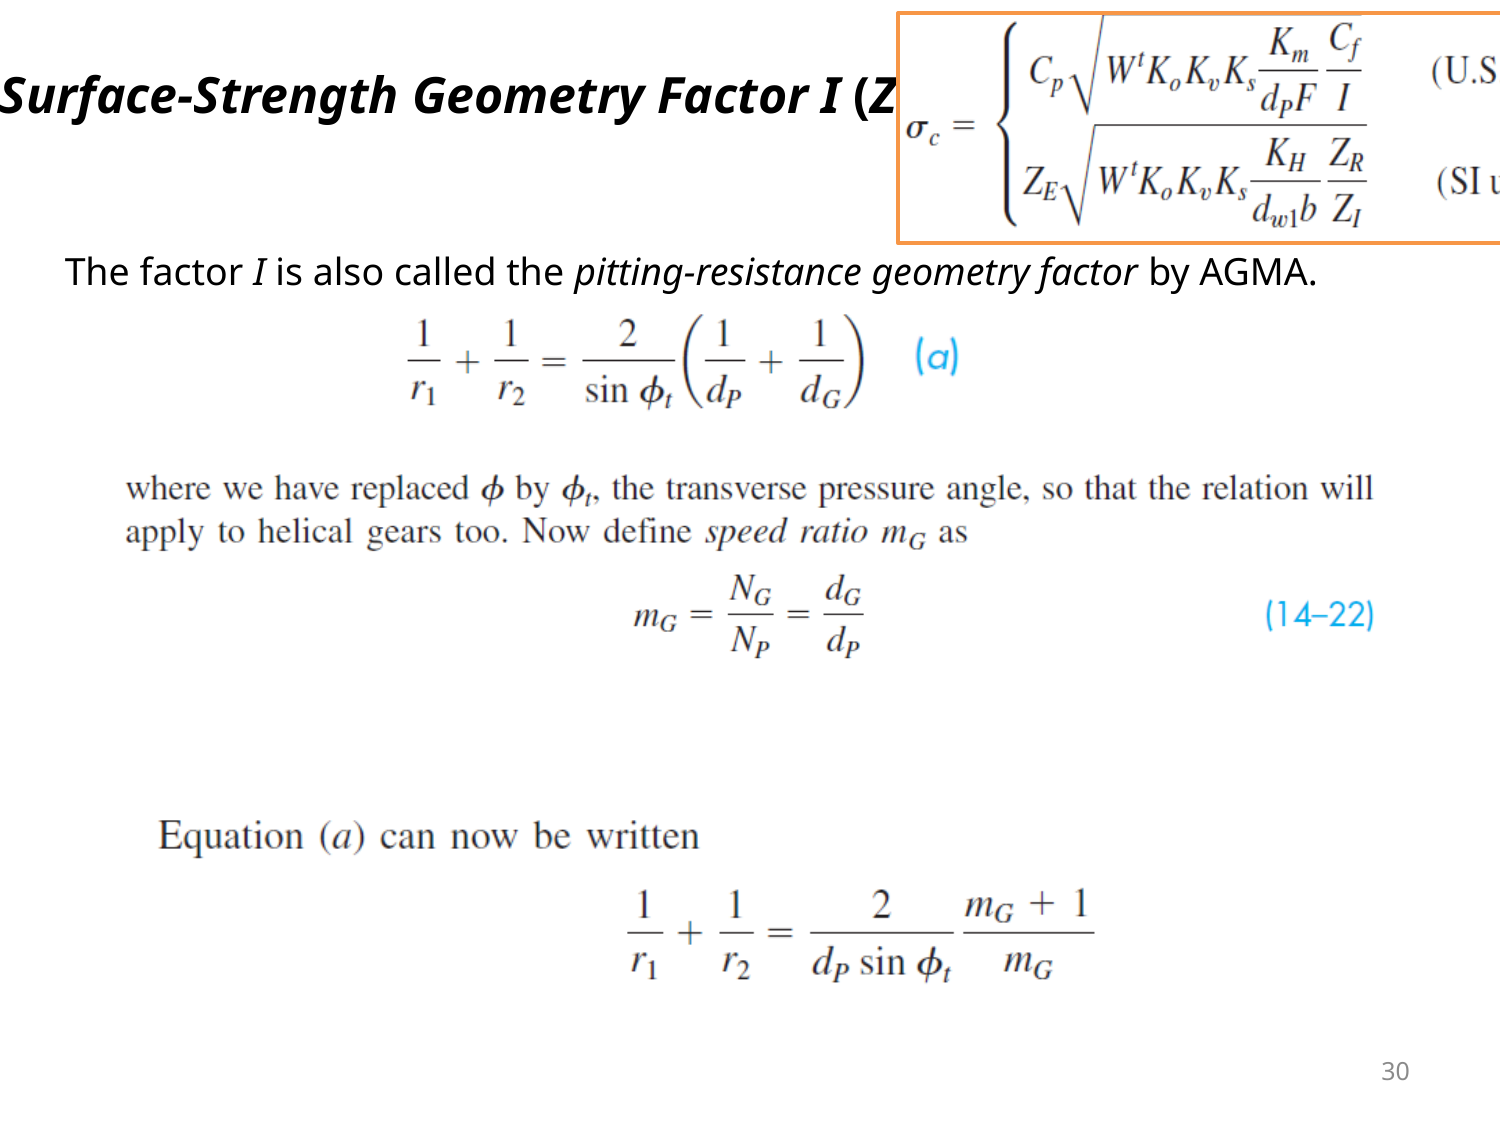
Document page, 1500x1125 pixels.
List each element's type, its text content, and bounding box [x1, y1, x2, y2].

slide_number 30 [1074, 1042, 1425, 1103]
picture [889, 323, 976, 384]
picture [899, 15, 1500, 242]
text_box Surface-Strength Geometry Factor I (ZI) [0, 55, 894, 139]
picture [137, 808, 1150, 988]
picture [387, 304, 885, 418]
picture [99, 462, 1413, 688]
text_box The factor I is also called the pitting-resistance geometry factor by AGMA. [50, 240, 1425, 301]
